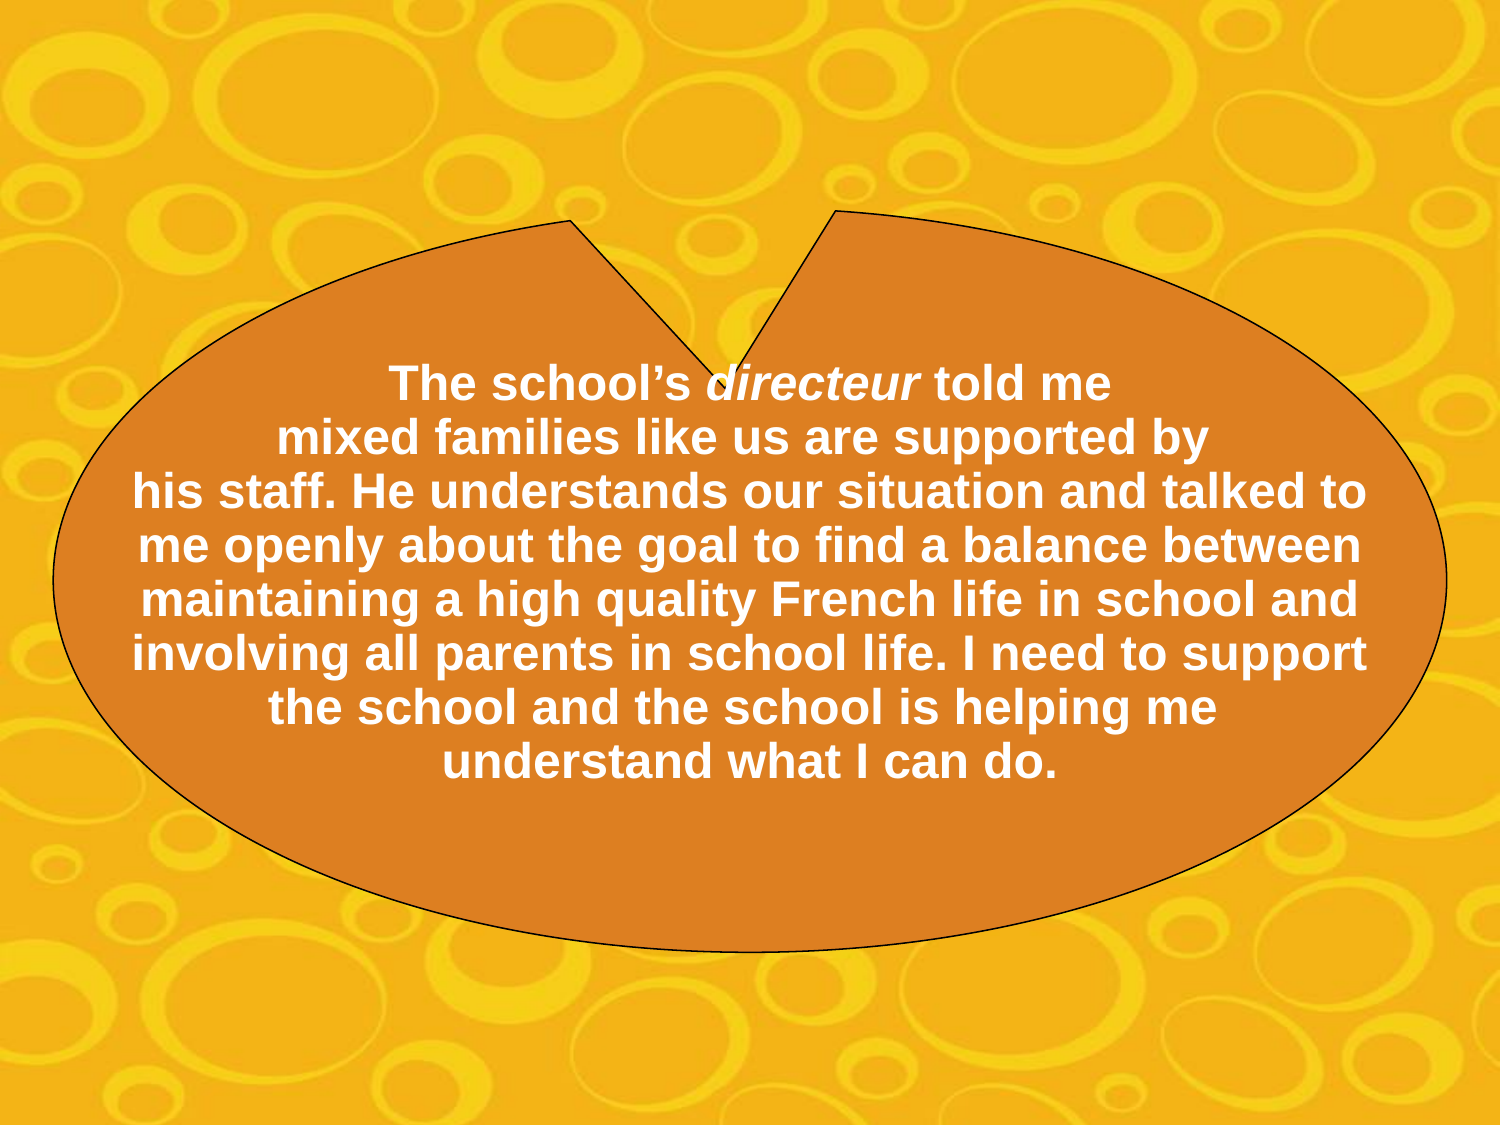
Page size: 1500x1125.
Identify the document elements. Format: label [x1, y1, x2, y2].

text_box [52, 207, 1447, 953]
picture [0, 0, 1500, 1125]
